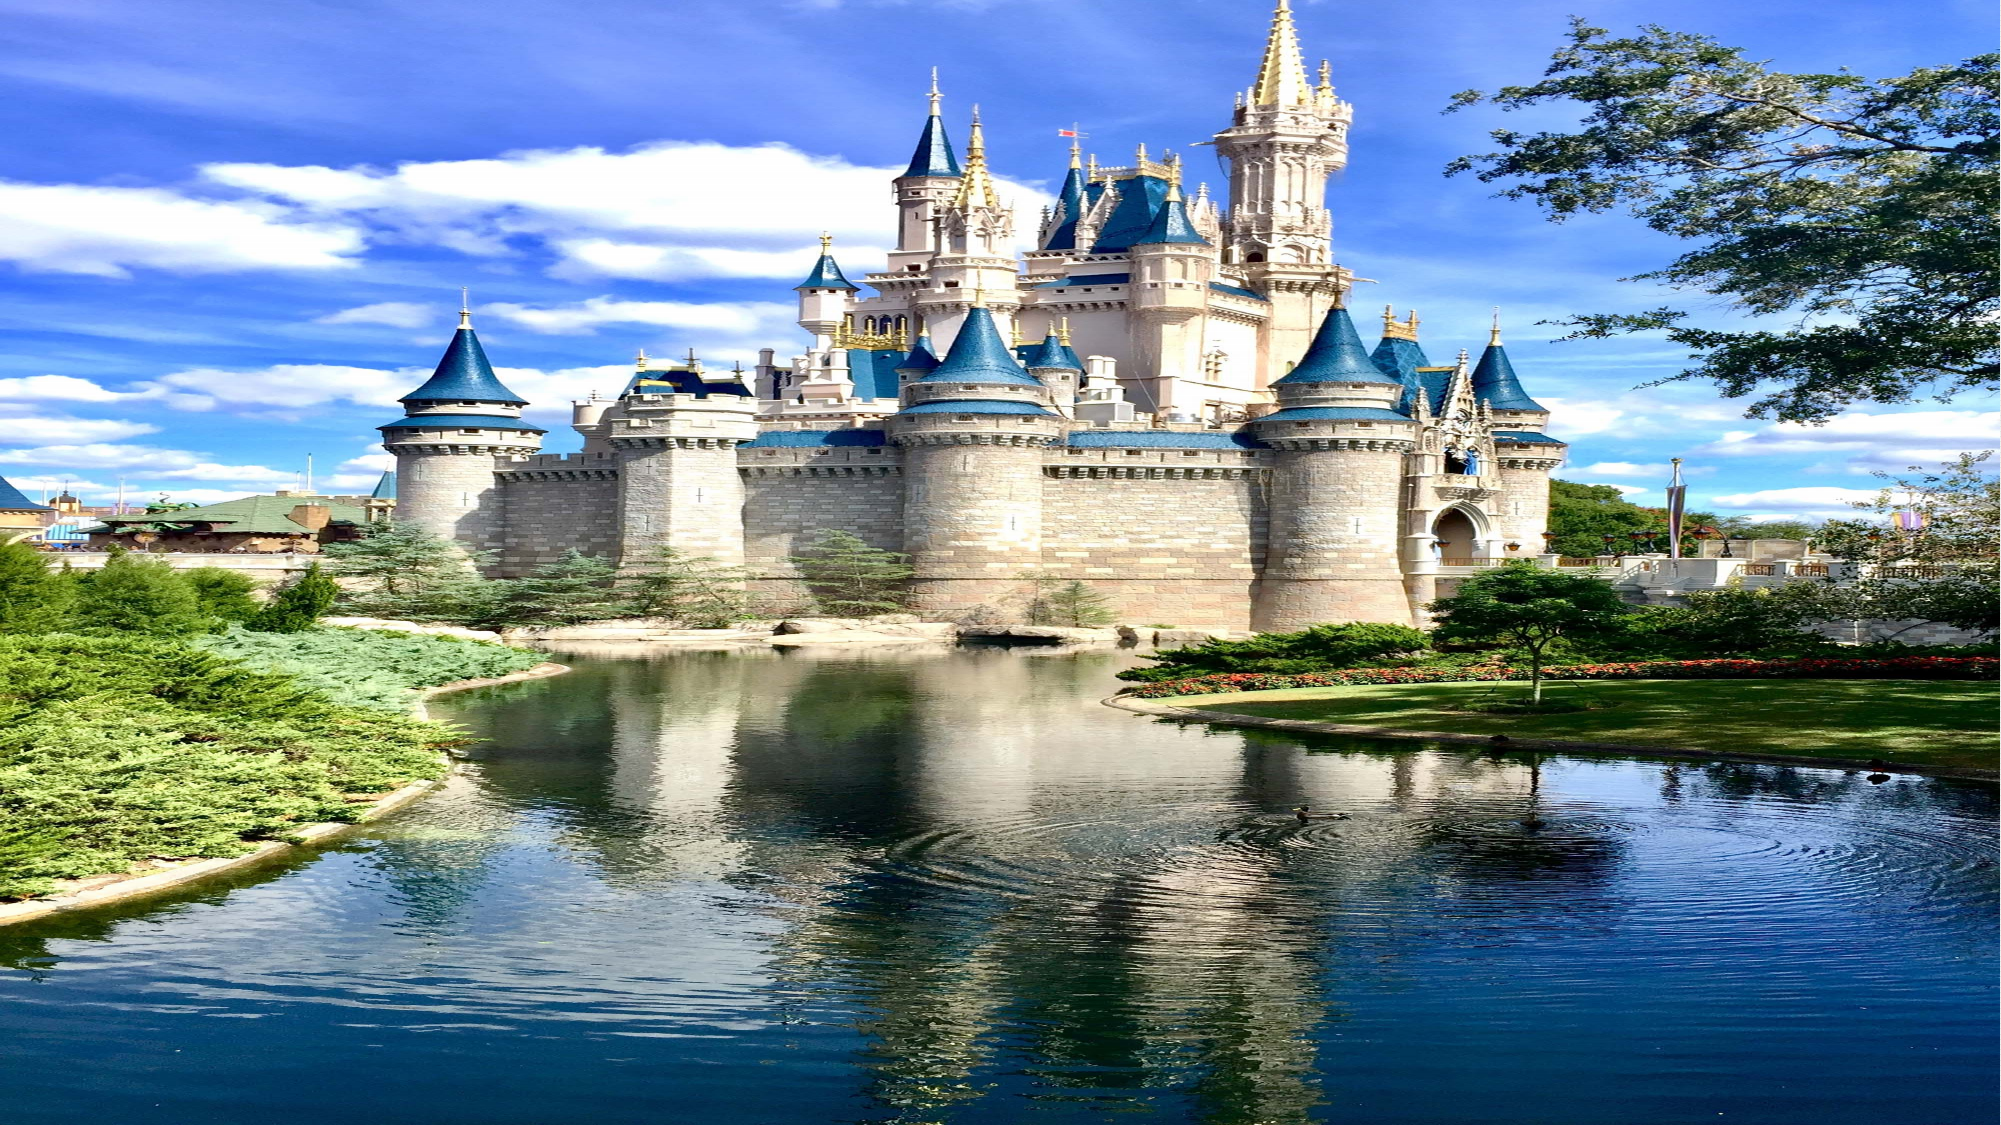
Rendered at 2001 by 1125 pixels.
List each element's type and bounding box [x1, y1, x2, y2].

list [0, 0, 2000, 1125]
